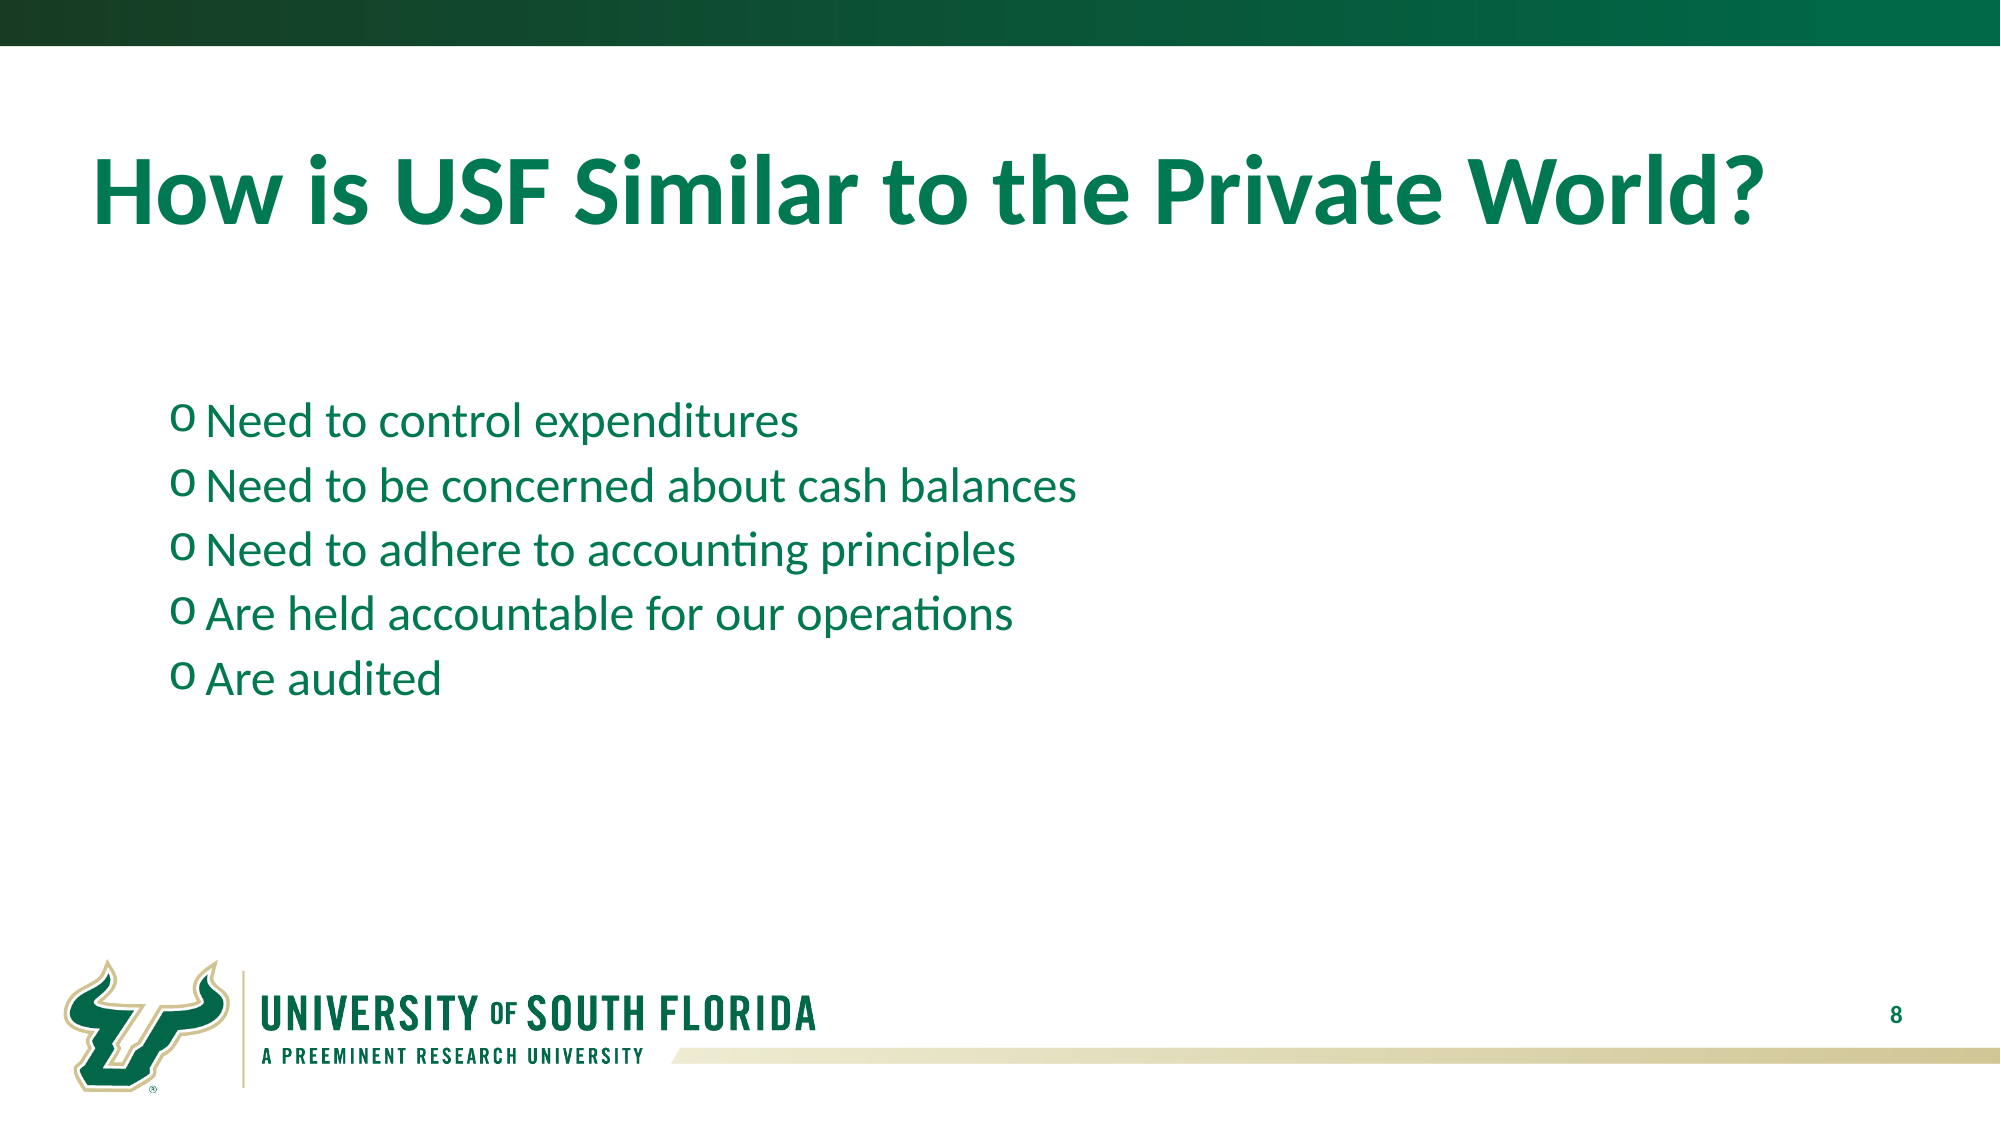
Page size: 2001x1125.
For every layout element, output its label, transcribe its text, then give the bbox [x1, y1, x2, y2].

list Need to control expenditures Need to be concerned about cash balances Need to adhere to accounting principles Are held accountable for our operations Are audited [78, 387, 1922, 738]
slide_number 8 [1778, 991, 1918, 1036]
title How is USF Similar to the Private World? [78, 130, 1922, 255]
picture [0, 0, 2000, 1125]
